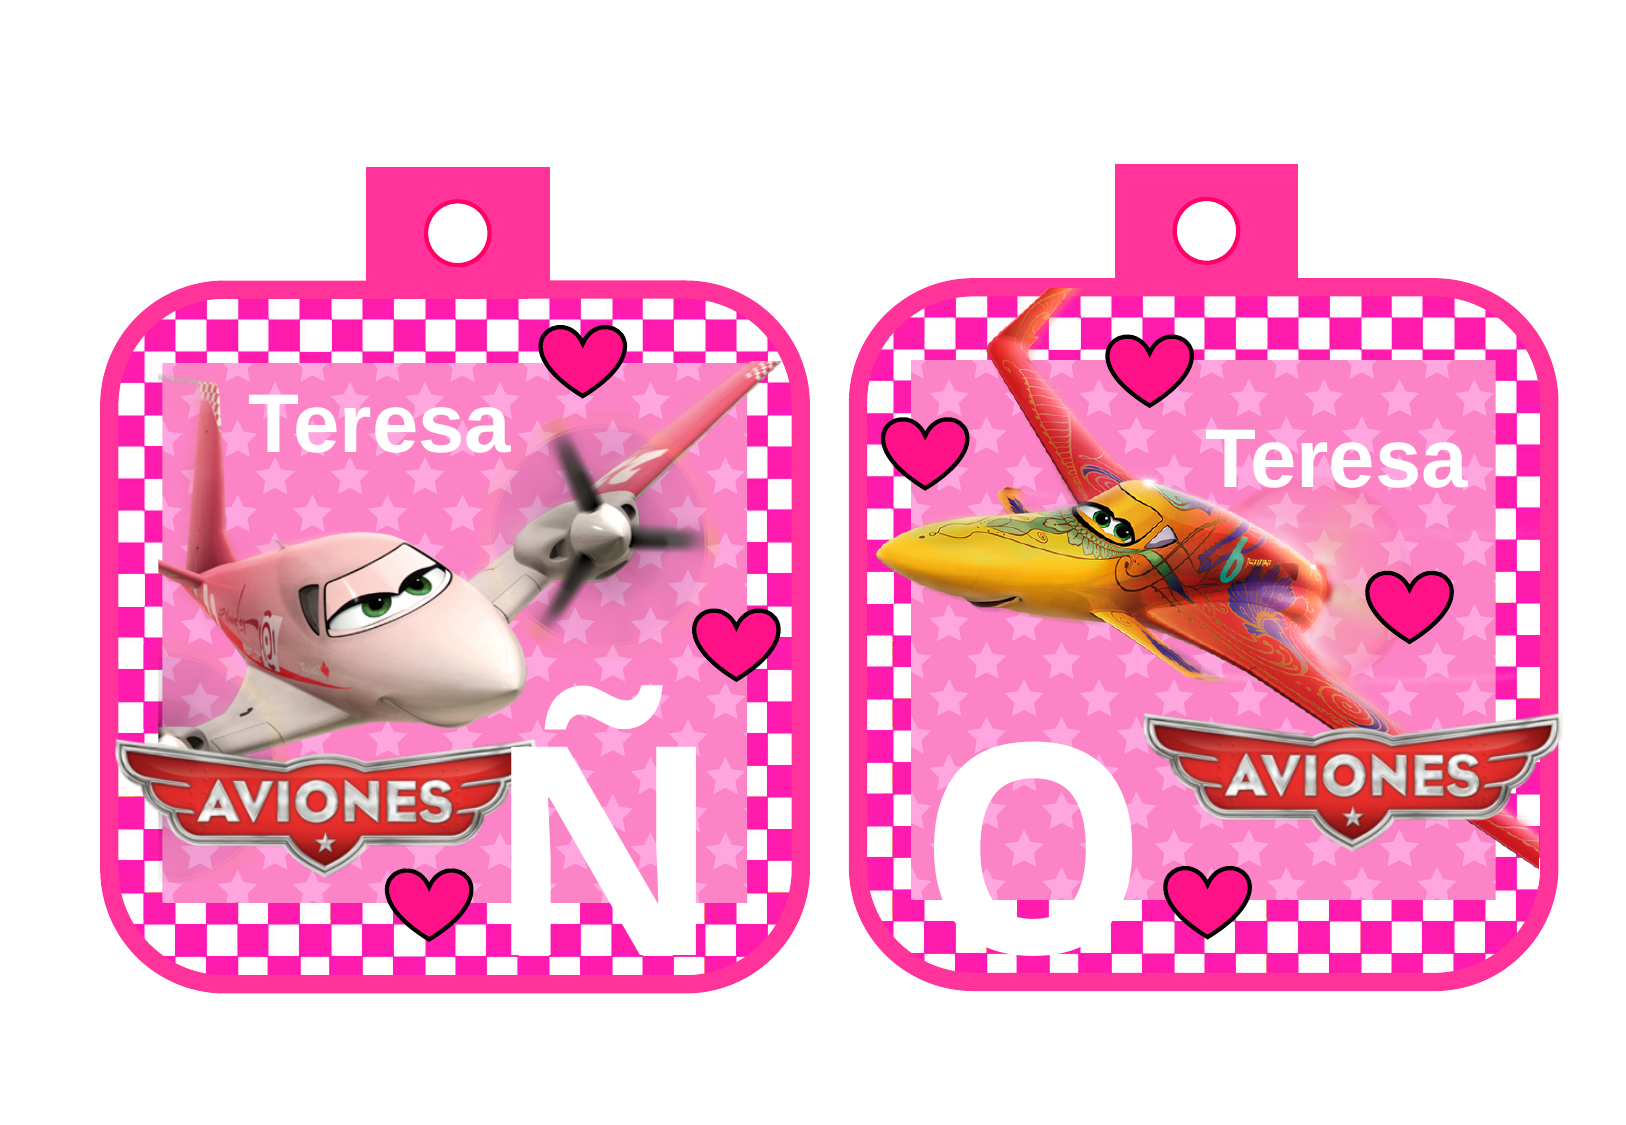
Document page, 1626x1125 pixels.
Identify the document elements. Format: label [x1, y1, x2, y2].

text_box [857, 173, 1564, 1024]
text_box [109, 175, 813, 1025]
